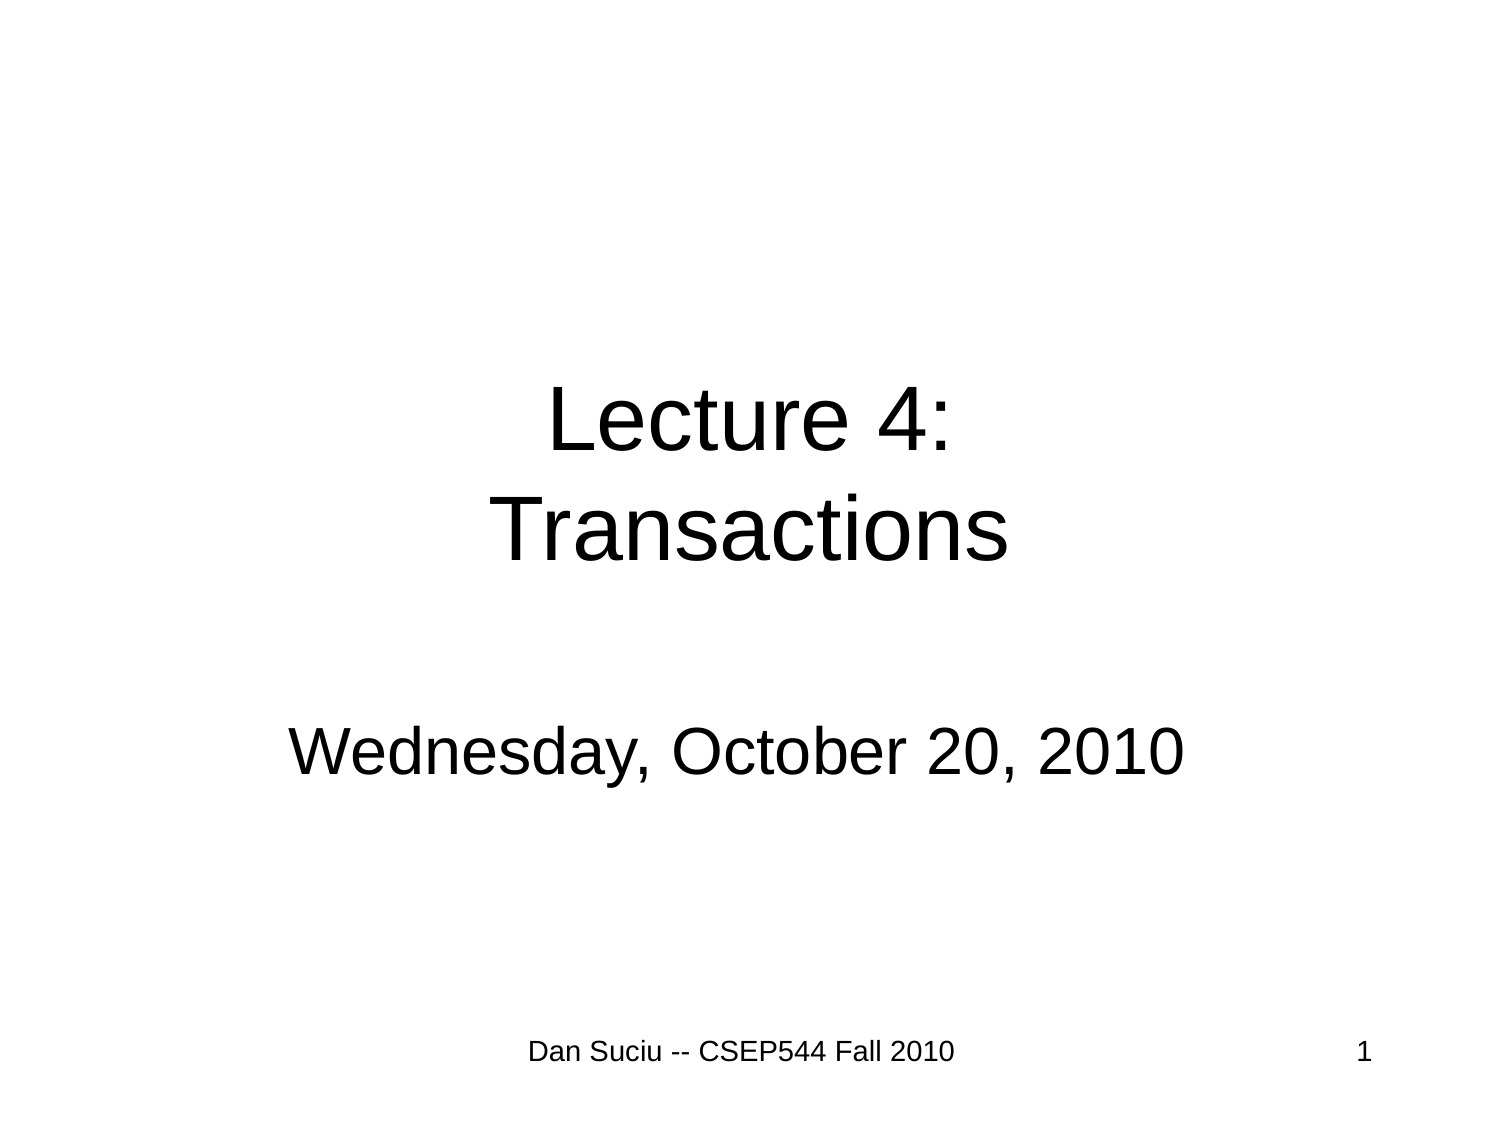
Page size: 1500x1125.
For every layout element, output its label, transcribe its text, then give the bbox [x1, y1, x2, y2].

subtitle Wednesday, October 20, 2010 [212, 699, 1263, 988]
footer Dan Suciu -- CSEP544 Fall 2010 [512, 1024, 988, 1101]
title Lecture 4: Transactions [112, 374, 1388, 563]
slide_number 1 [1074, 1024, 1388, 1101]
